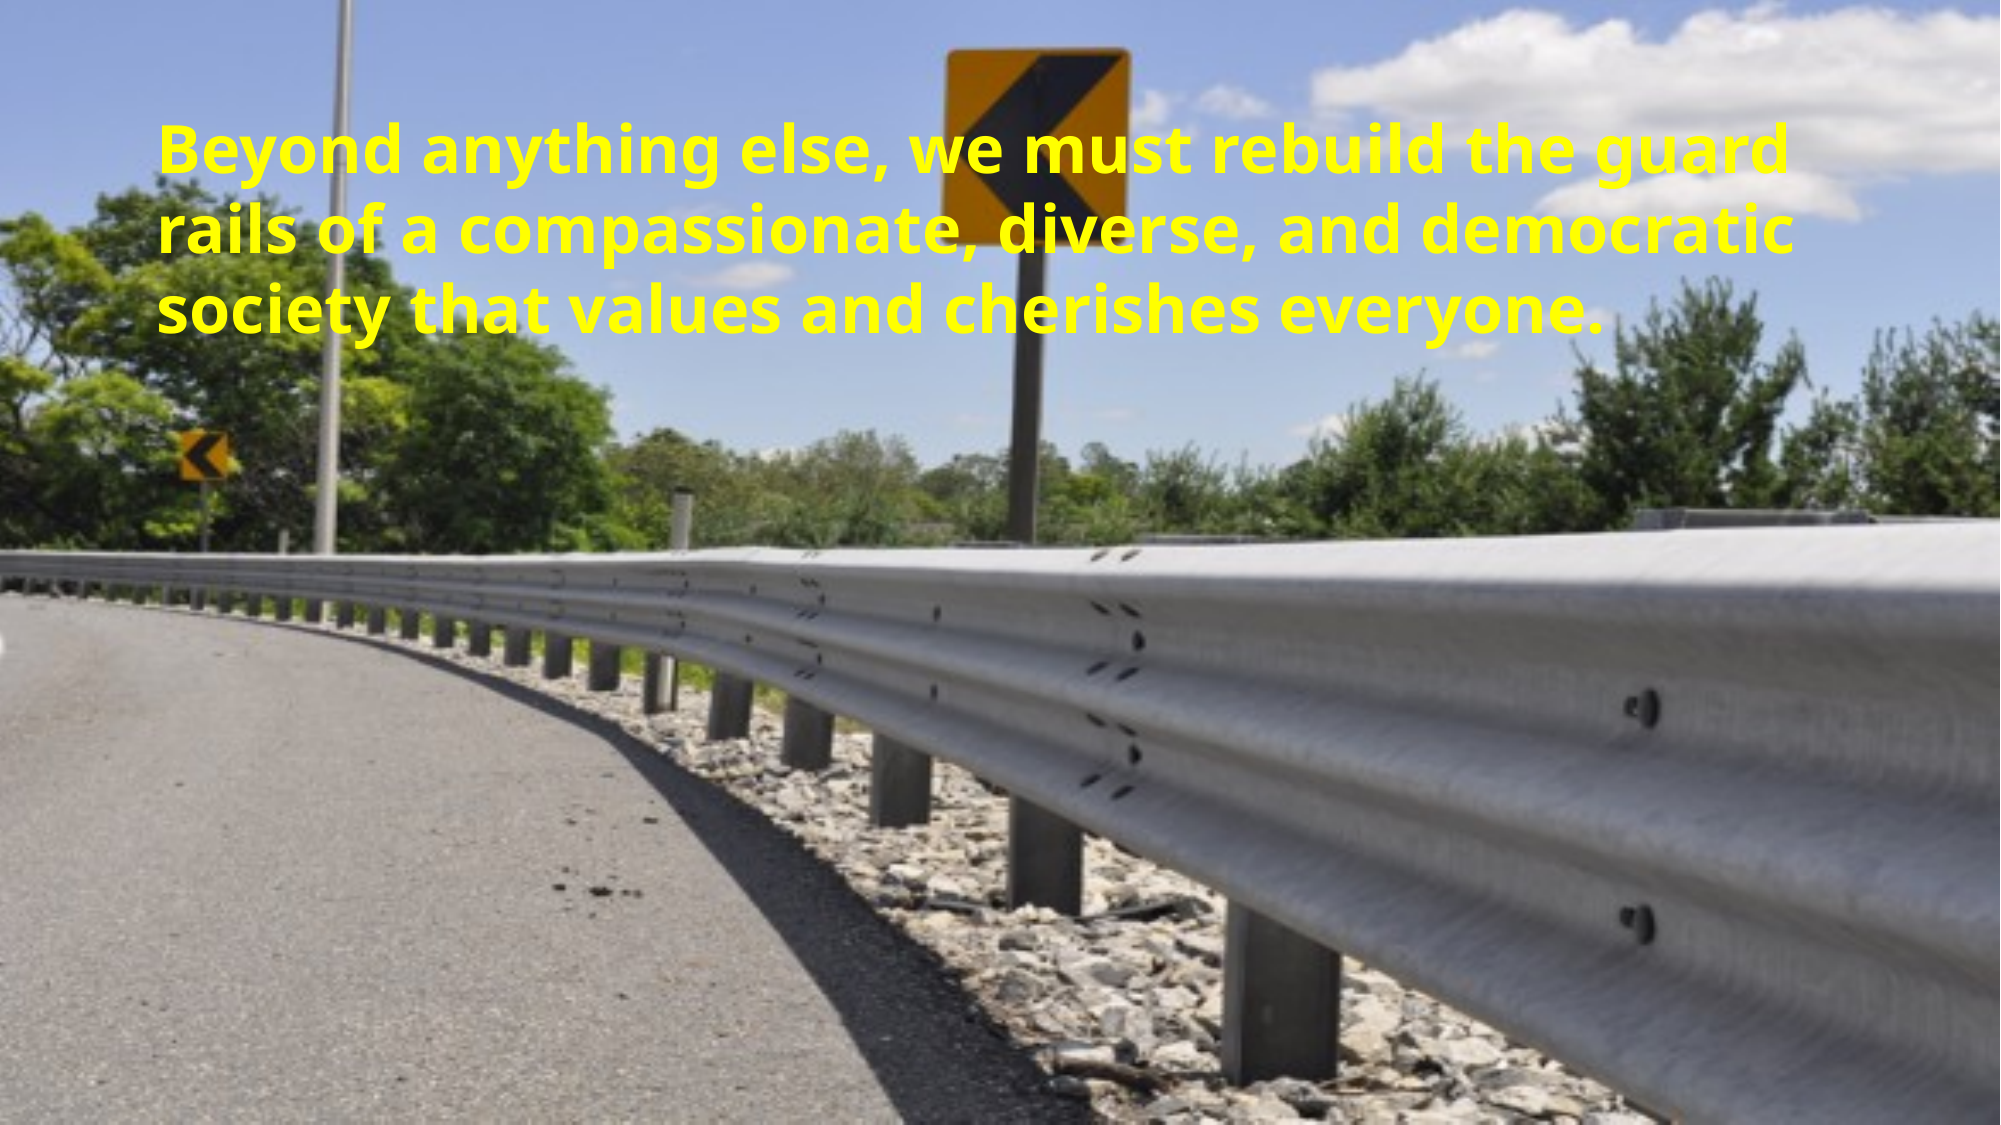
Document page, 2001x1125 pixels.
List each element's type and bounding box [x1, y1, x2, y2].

list [0, 0, 2000, 1125]
